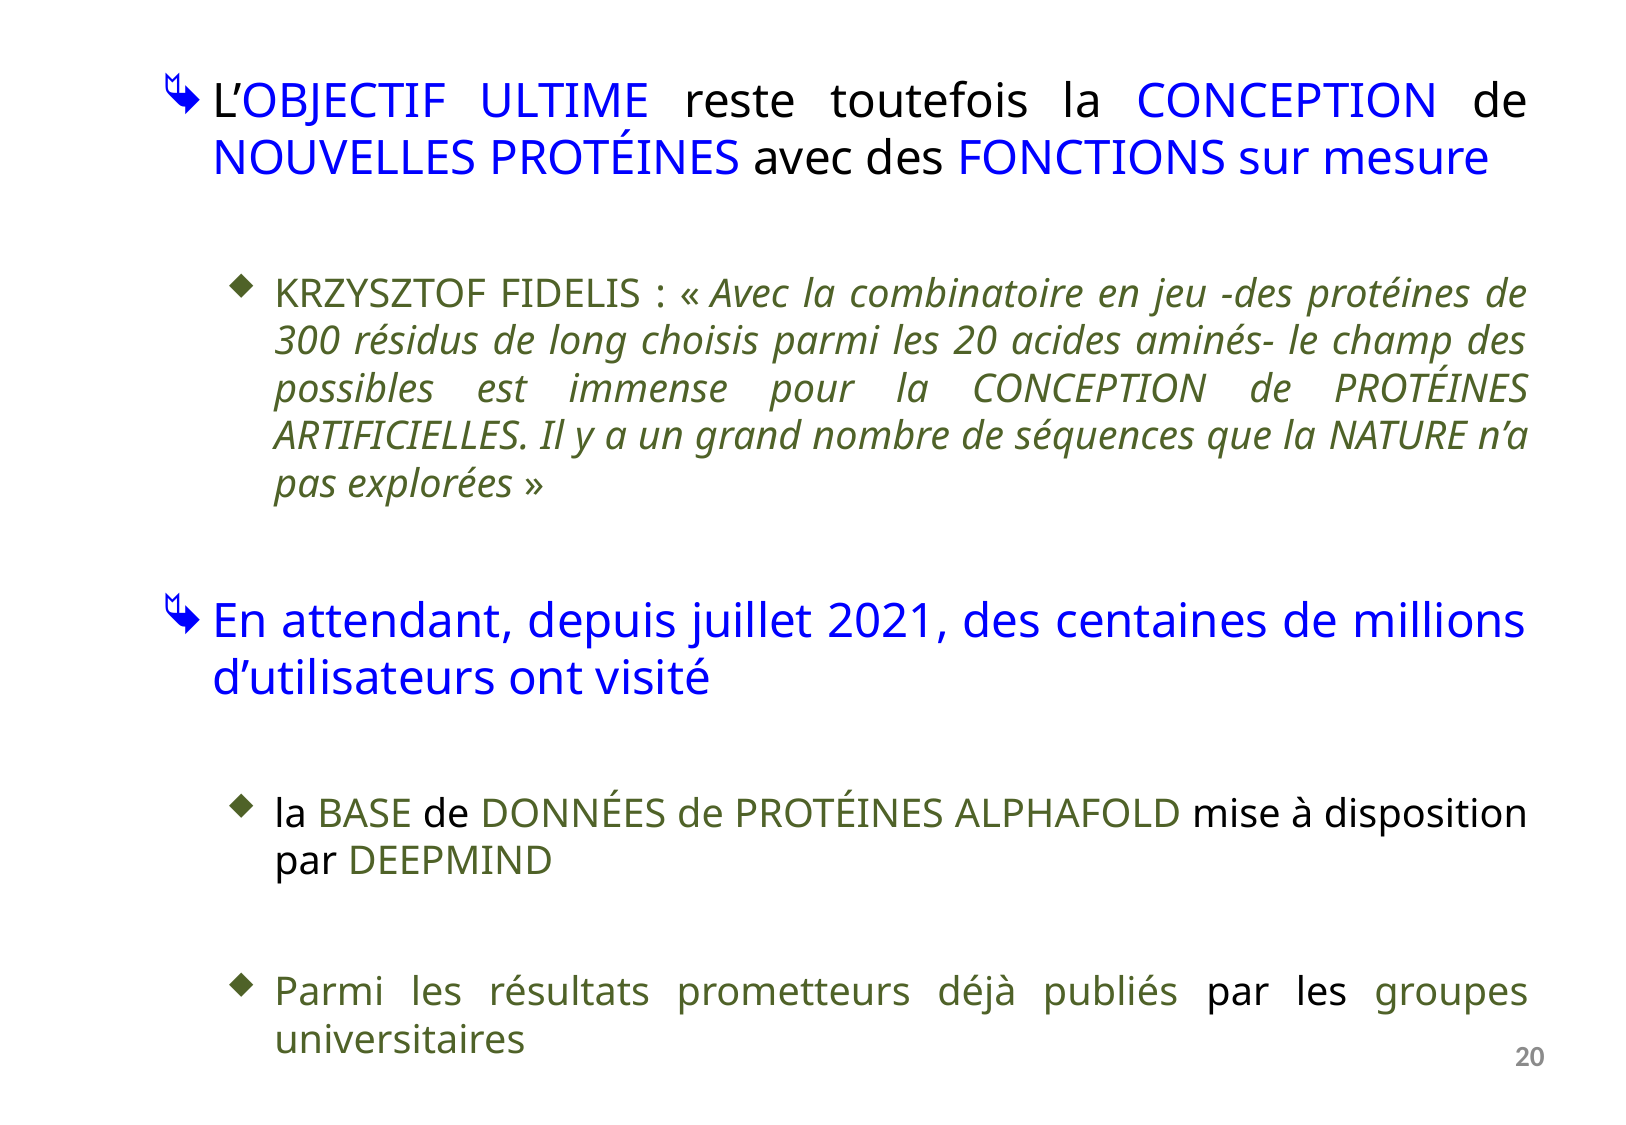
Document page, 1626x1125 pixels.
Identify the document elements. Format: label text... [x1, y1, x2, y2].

slide_number 20 [1464, 1024, 1560, 1085]
list L’objectif ultime reste toutefois la conception de nouvelles protéines avec des fonctions sur mesure Krzysztof Fidelis : « Avec la combinatoire en jeu -des protéines de 300 résidus de long choisis parmi les 20 acides aminés- le champ des possibles est immense pour la conception de protéines artificielles. Il y a un grand nombre de séquences que la nature n’a pas explorées » En attendant, depuis juillet 2021, des centaines de millions d’utilisateurs ont visité la base de données de protéines Alphafold mise à disposition par Deepmind Parmi les résultats prometteurs déjà publiés par les groupes universitaires [81, 62, 1544, 1079]
